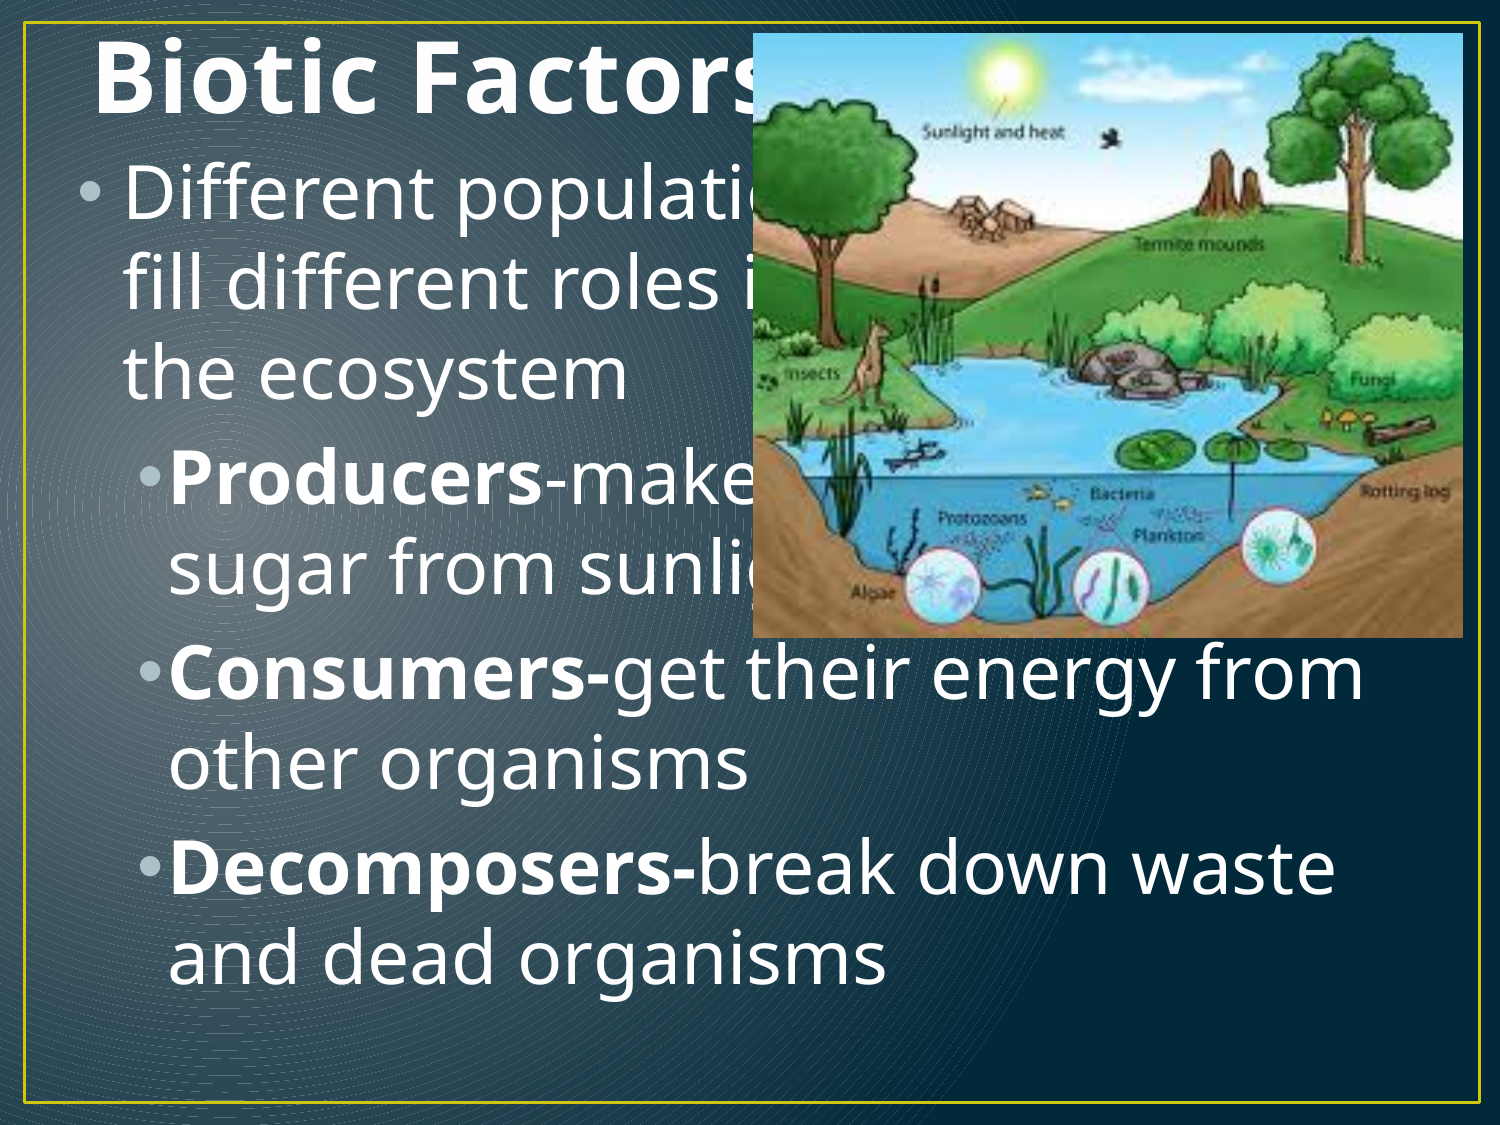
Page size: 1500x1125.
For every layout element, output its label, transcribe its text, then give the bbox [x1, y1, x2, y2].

picture [753, 33, 1462, 638]
list Different populations fill different roles in the ecosystem Producers-make sugar from sunlight Consumers-get their energy from other organisms Decomposers-break down waste and dead organisms [62, 137, 1438, 1075]
title Biotic Factors [75, 4, 1425, 137]
